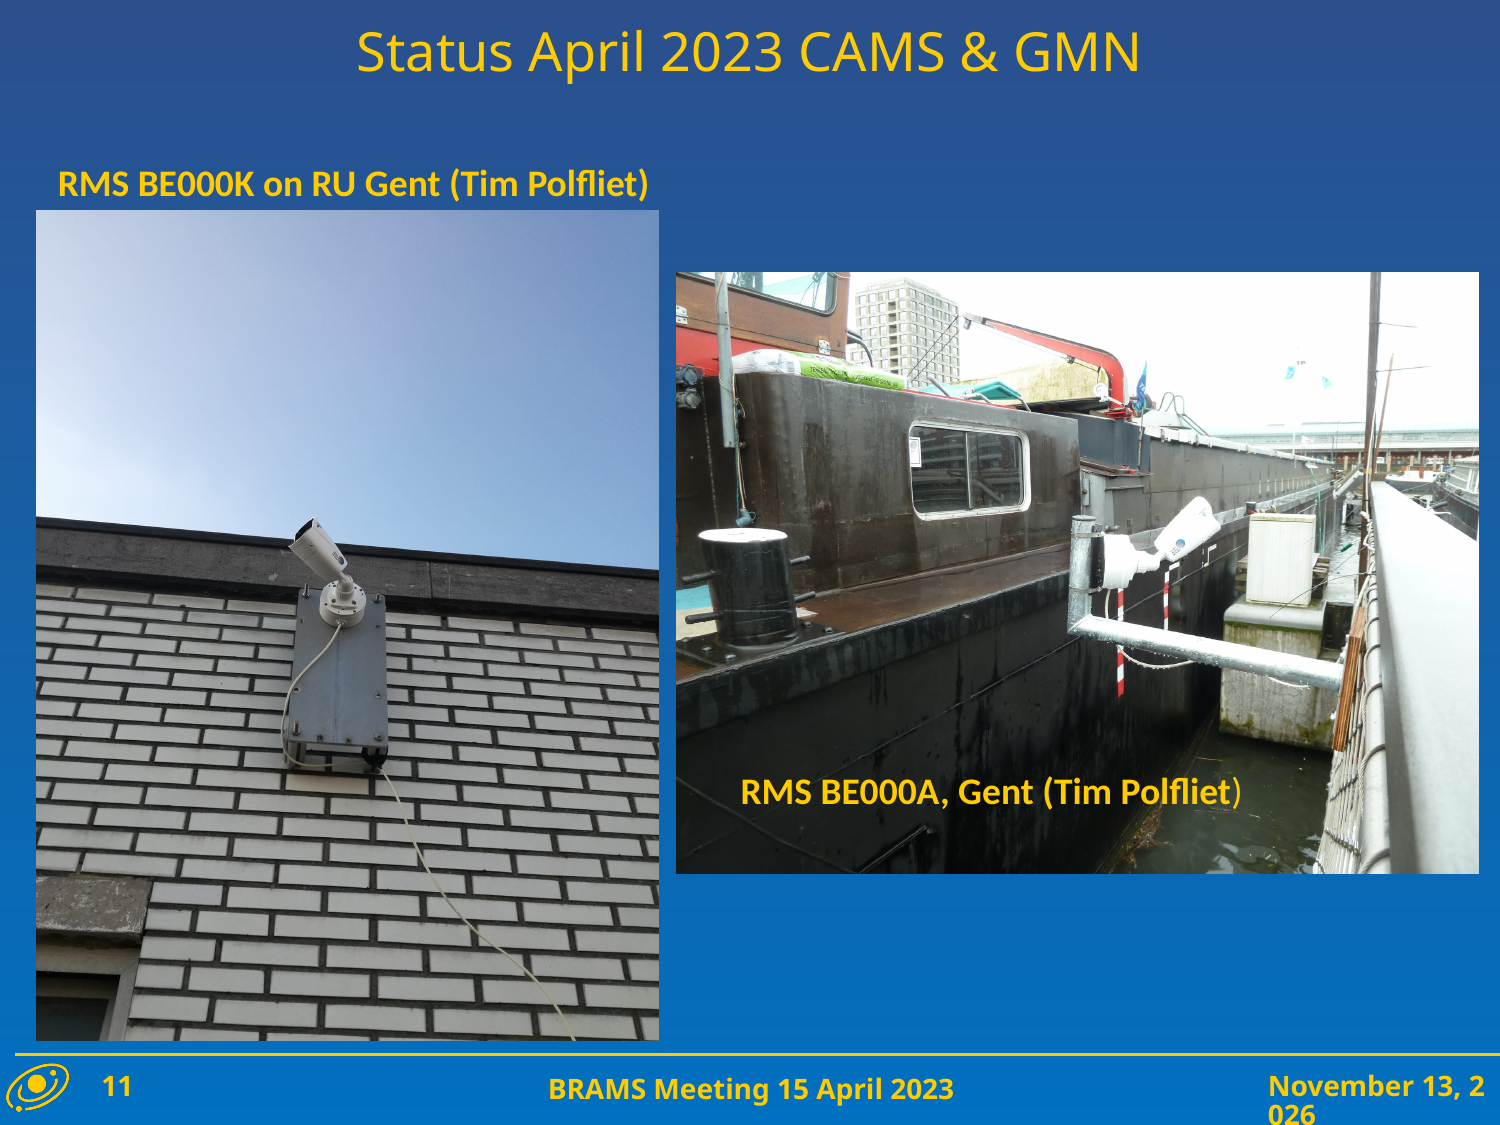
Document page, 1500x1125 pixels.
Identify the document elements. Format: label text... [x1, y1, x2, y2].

title Status April 2023 CAMS & GMN [0, 16, 1500, 92]
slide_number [1252, 1057, 1500, 1119]
picture [36, 210, 659, 1041]
footer BRAMS Meeting 15 April 2023 [498, 1065, 1005, 1111]
picture [0, 1050, 75, 1125]
picture [676, 272, 1479, 874]
text_box RMS BE000K on RU Gent (Tim Polfliet) [43, 151, 665, 212]
slide_number 11 [75, 1057, 149, 1119]
